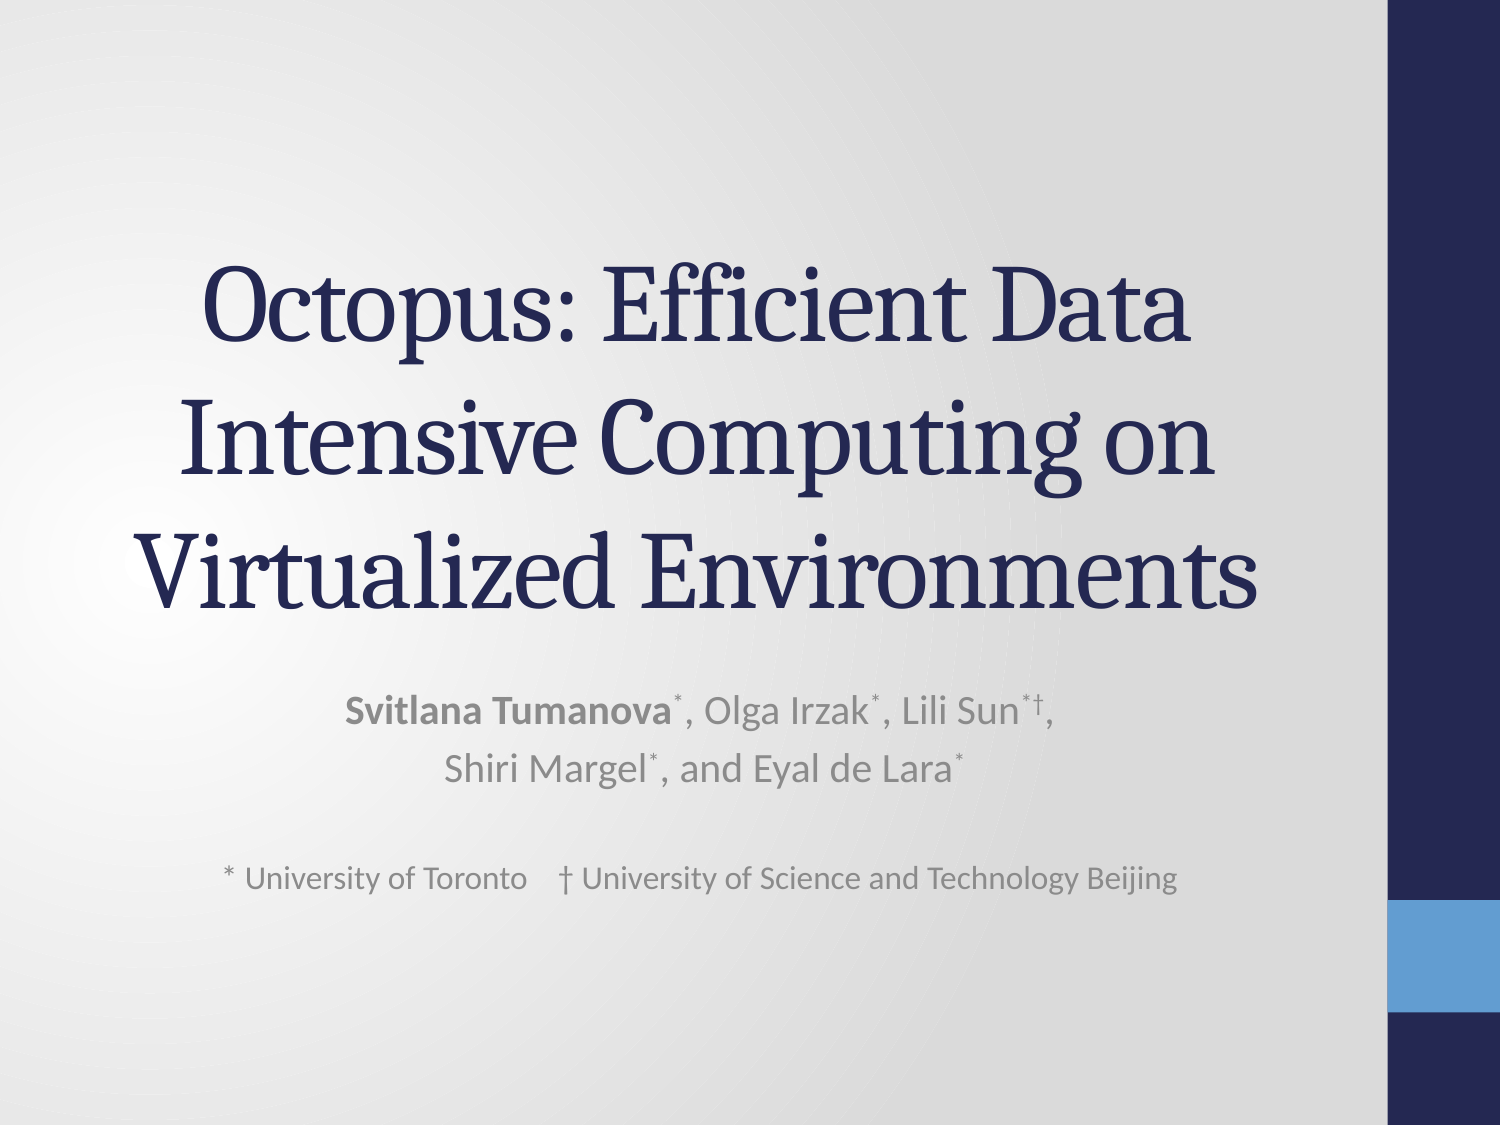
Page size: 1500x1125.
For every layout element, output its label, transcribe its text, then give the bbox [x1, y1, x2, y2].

subtitle Svitlana Tumanova*, Olga Irzak*, Lili Sun*†, Shiri Margel*, and Eyal de Lara* * University of Toronto † University of Science and Technology Beijing [50, 675, 1350, 963]
title Octopus: Efficient Data Intensive Computing on Virtualized Environments [2, 212, 1391, 638]
